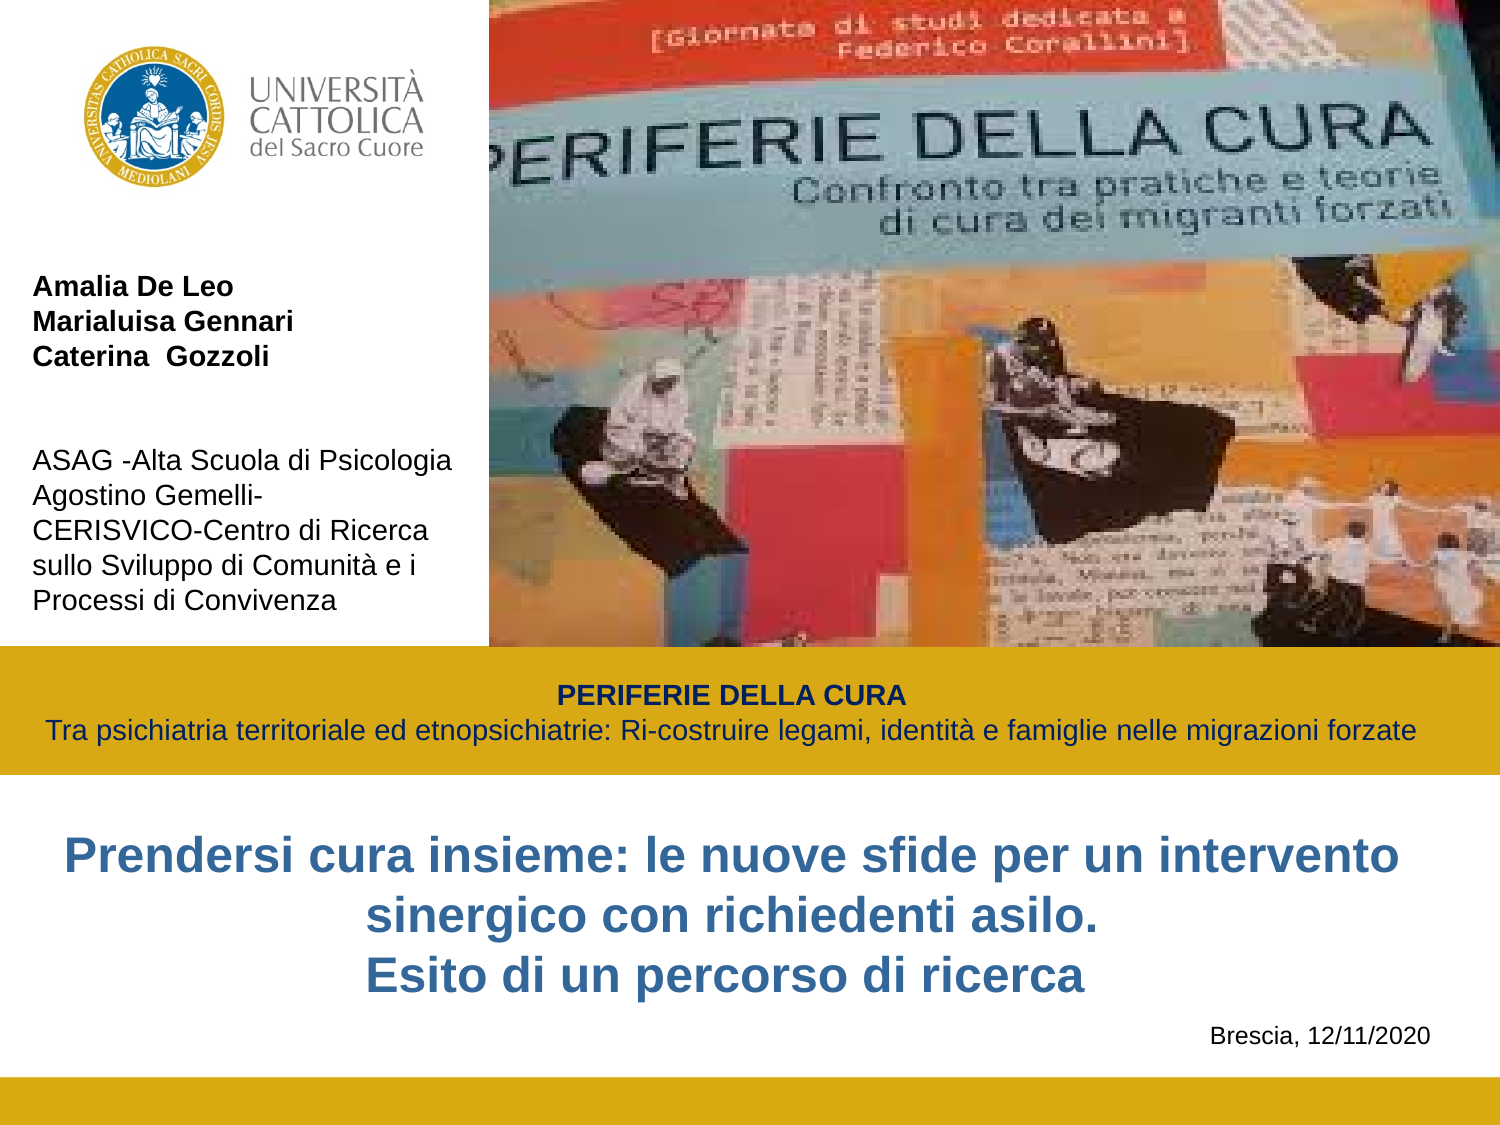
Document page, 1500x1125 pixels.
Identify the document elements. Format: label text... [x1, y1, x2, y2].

picture [0, 0, 1500, 647]
text_box Brescia, 12/11/2020 [1195, 1012, 1447, 1057]
text_box Prendersi cura insieme: le nuove sfide per un intervento sinergico con richiedenti asilo. Esito di un percorso di ricerca [0, 815, 1465, 1055]
text_box [0, 644, 1500, 777]
text_box Amalia De Leo Marialuisa Gennari Caterina Gozzoli ASAG -Alta Scuola di Psicologia Agostino Gemelli- CERISVICO-Centro di Ricerca sullo Sviluppo di Comunità e i Processi di Convivenza [17, 224, 479, 624]
picture [0, 777, 1500, 1125]
text_box PERIFERIE DELLA CURA Tra psichiatria territoriale ed etnopsichiatrie: Ri-costruire legami, identità e famiglie nelle migrazioni forzate [17, 668, 1447, 814]
